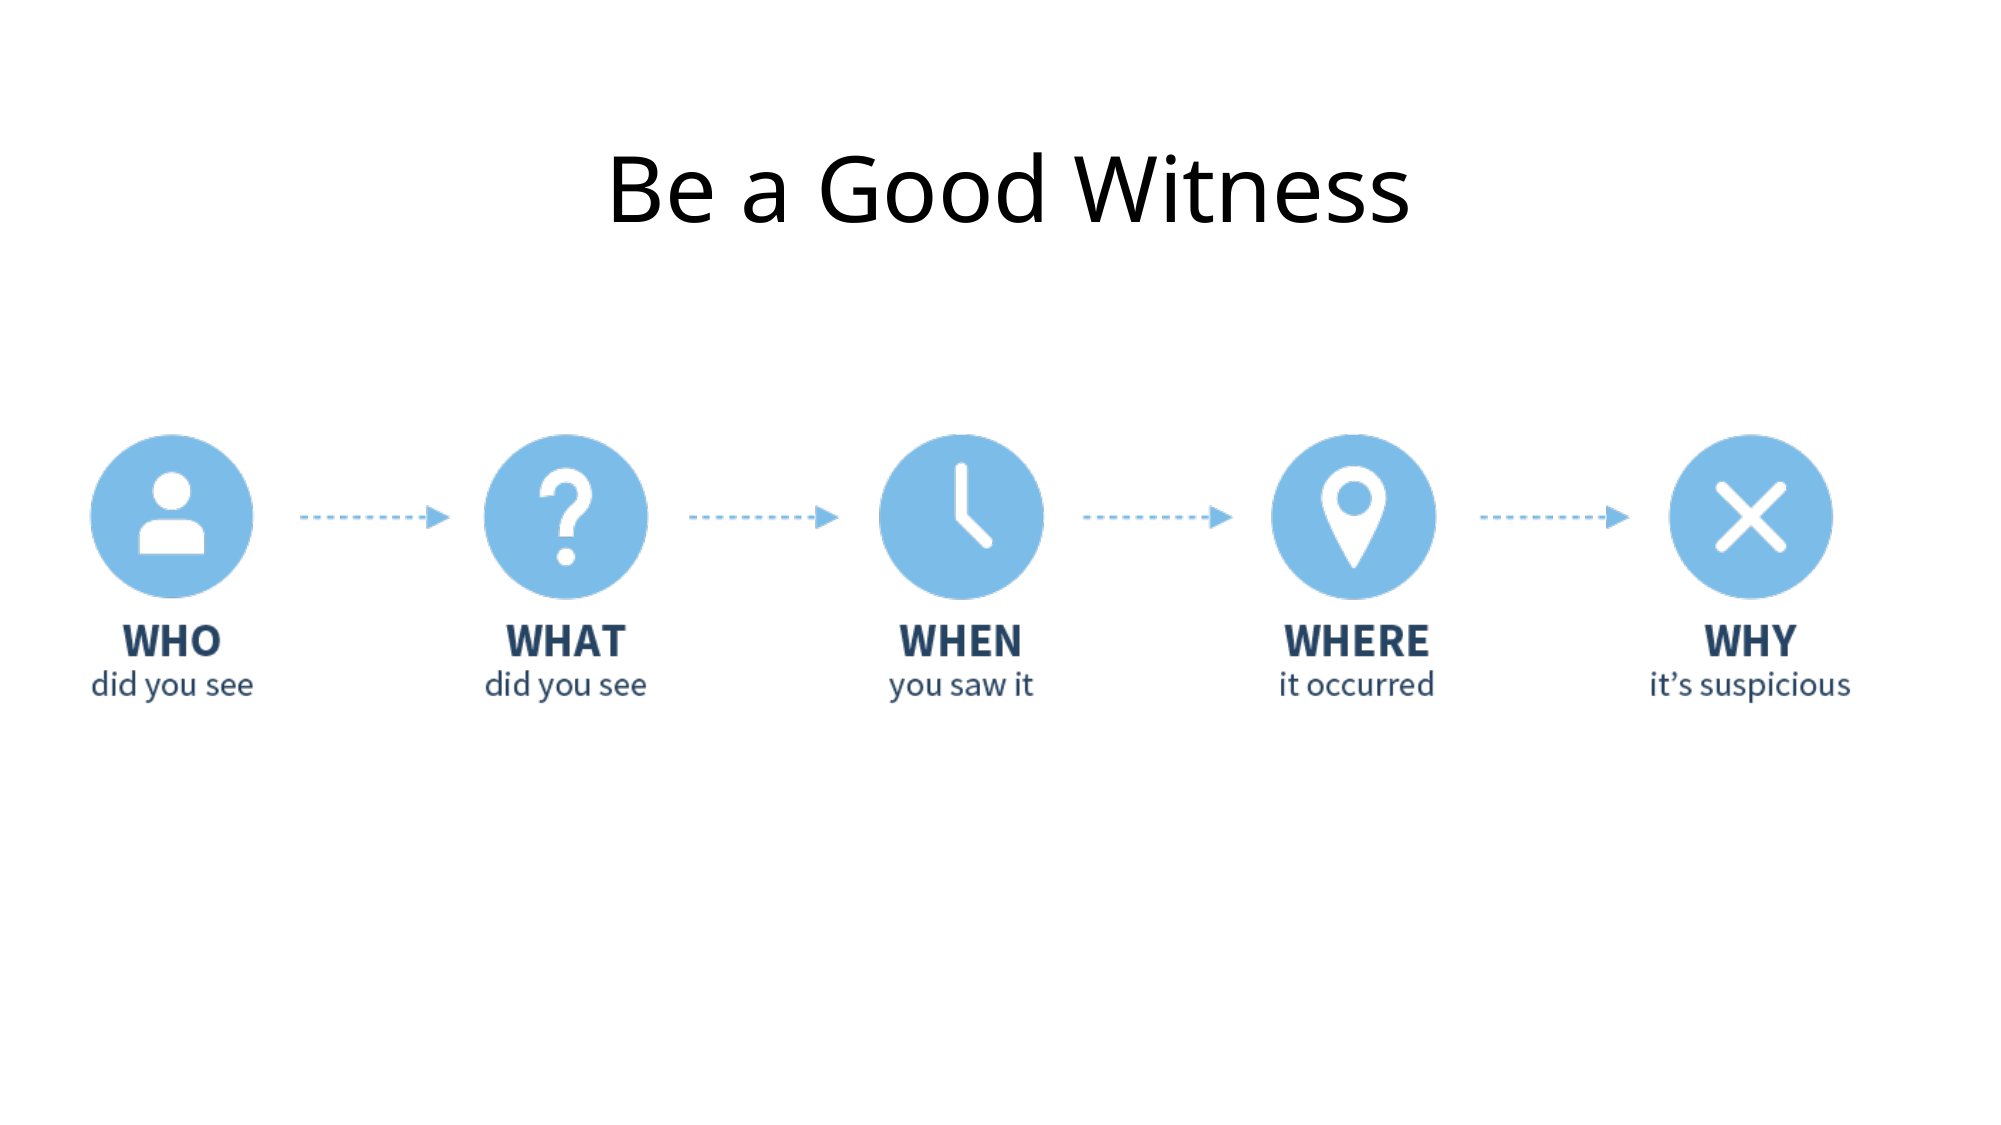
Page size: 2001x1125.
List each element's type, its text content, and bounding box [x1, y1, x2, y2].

title Be a Good Witness [590, 84, 1454, 303]
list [66, 418, 1877, 723]
